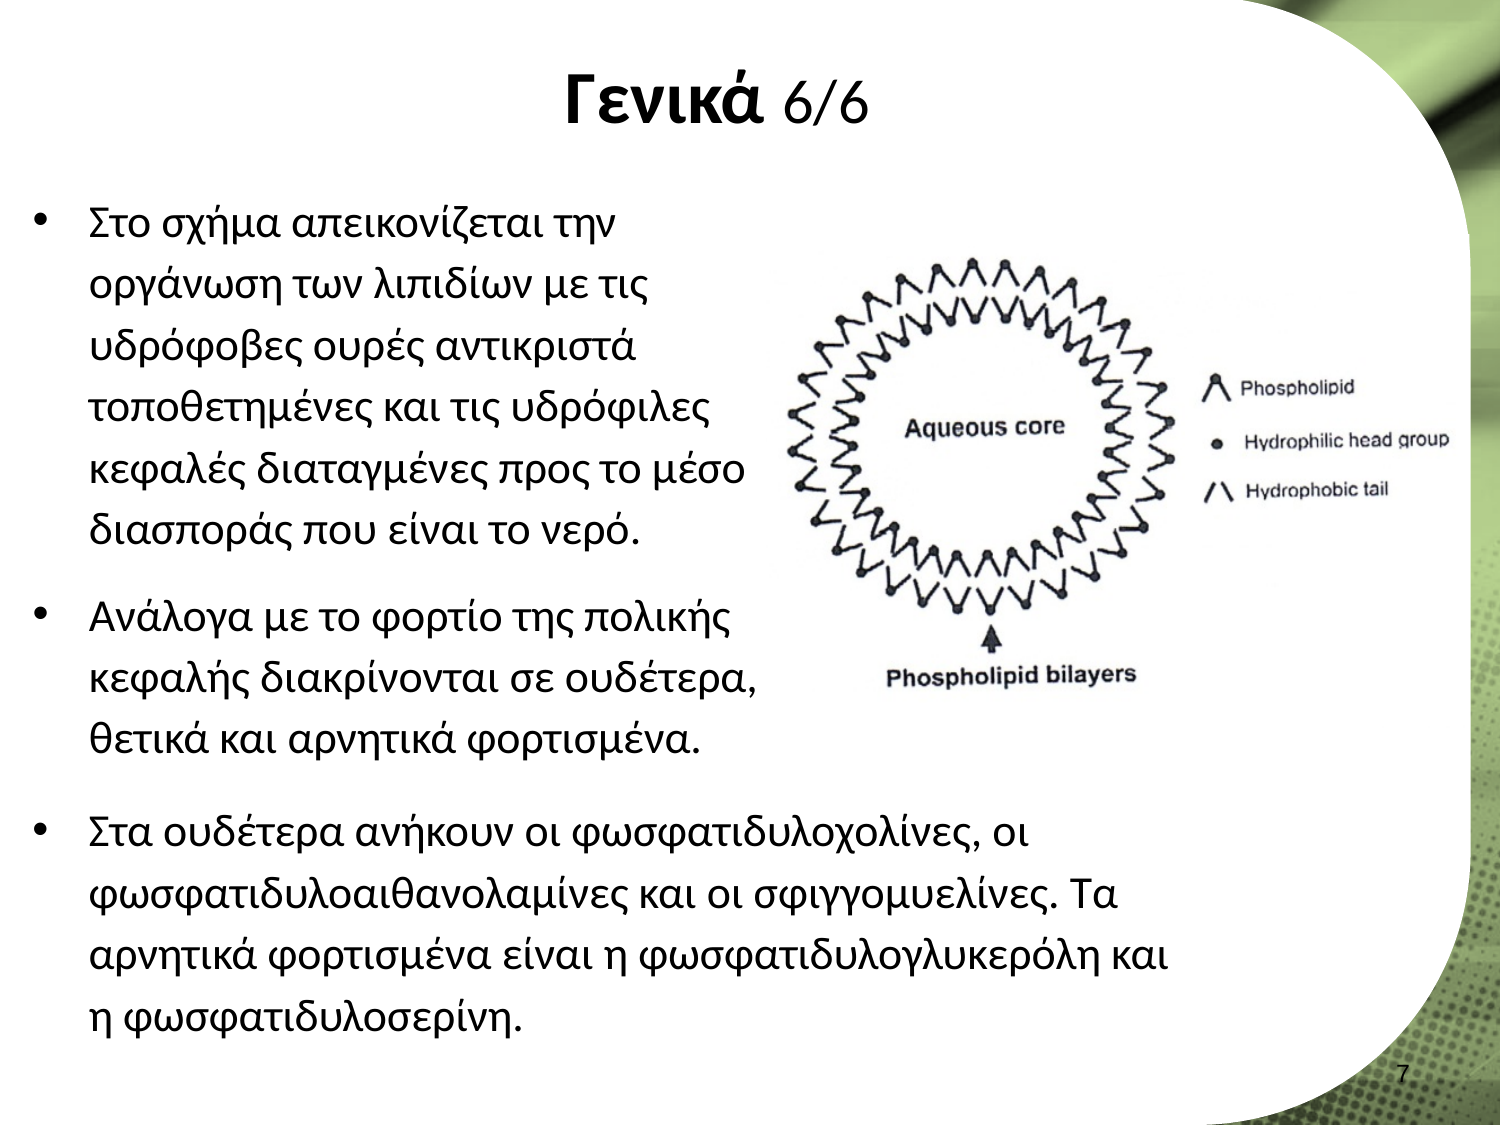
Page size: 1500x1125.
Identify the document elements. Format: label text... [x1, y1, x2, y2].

title Γενικά 6/6 [41, 19, 1412, 169]
slide_number 6 [1074, 1042, 1425, 1103]
list Στο σχήμα απεικονίζεται την οργάνωση των λιπιδίων με τις υδρόφοβες ουρές αντικριστά τοποθετημένες και τις υδρόφιλες κεφαλές διαταγμένες προς το μέσο διασποράς που είναι το νερό. Ανάλογα με το φορτίο της πολικής κεφαλής διακρίνονται σε ουδέτερα, θετικά και αρνητικά φορτισμένα. [17, 177, 786, 786]
picture [765, 234, 1470, 729]
text_box Στα ουδέτερα ανήκουν οι φωσφατιδυλοχολίνες, οι φωσφατιδυλοαιθανολαμίνες και οι σφιγγομυελίνες. Τα αρνητικά φορτισμένα είναι η φωσφατιδυλογλυκερόλη και η φωσφατιδυλοσερίνη. [17, 786, 1217, 1048]
